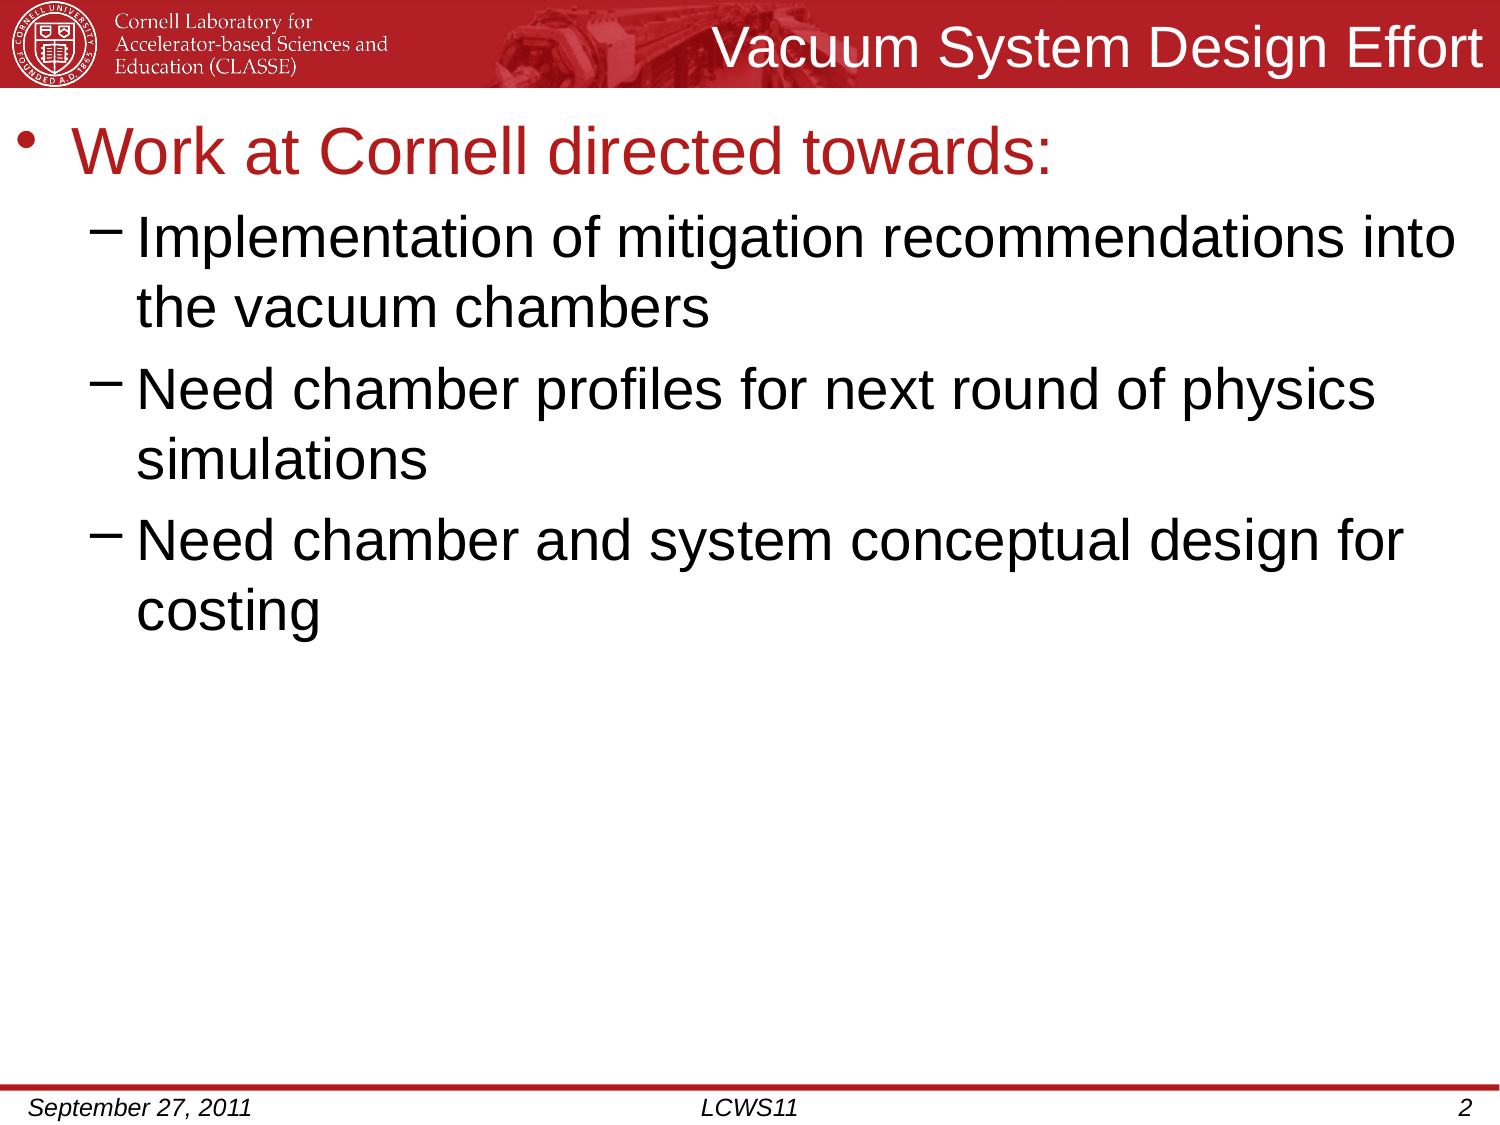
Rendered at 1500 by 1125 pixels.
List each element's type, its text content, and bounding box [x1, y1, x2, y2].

slide_number 2 [1374, 1087, 1488, 1125]
footer LCWS11 [299, 1087, 1201, 1125]
list Work at Cornell directed towards: Implementation of mitigation recommendations into the vacuum chambers Need chamber profiles for next round of physics simulations Need chamber and system conceptual design for costing [0, 99, 1500, 1076]
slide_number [12, 1087, 299, 1125]
picture [0, 0, 412, 88]
title Vacuum System Design Effort [412, 0, 1500, 88]
